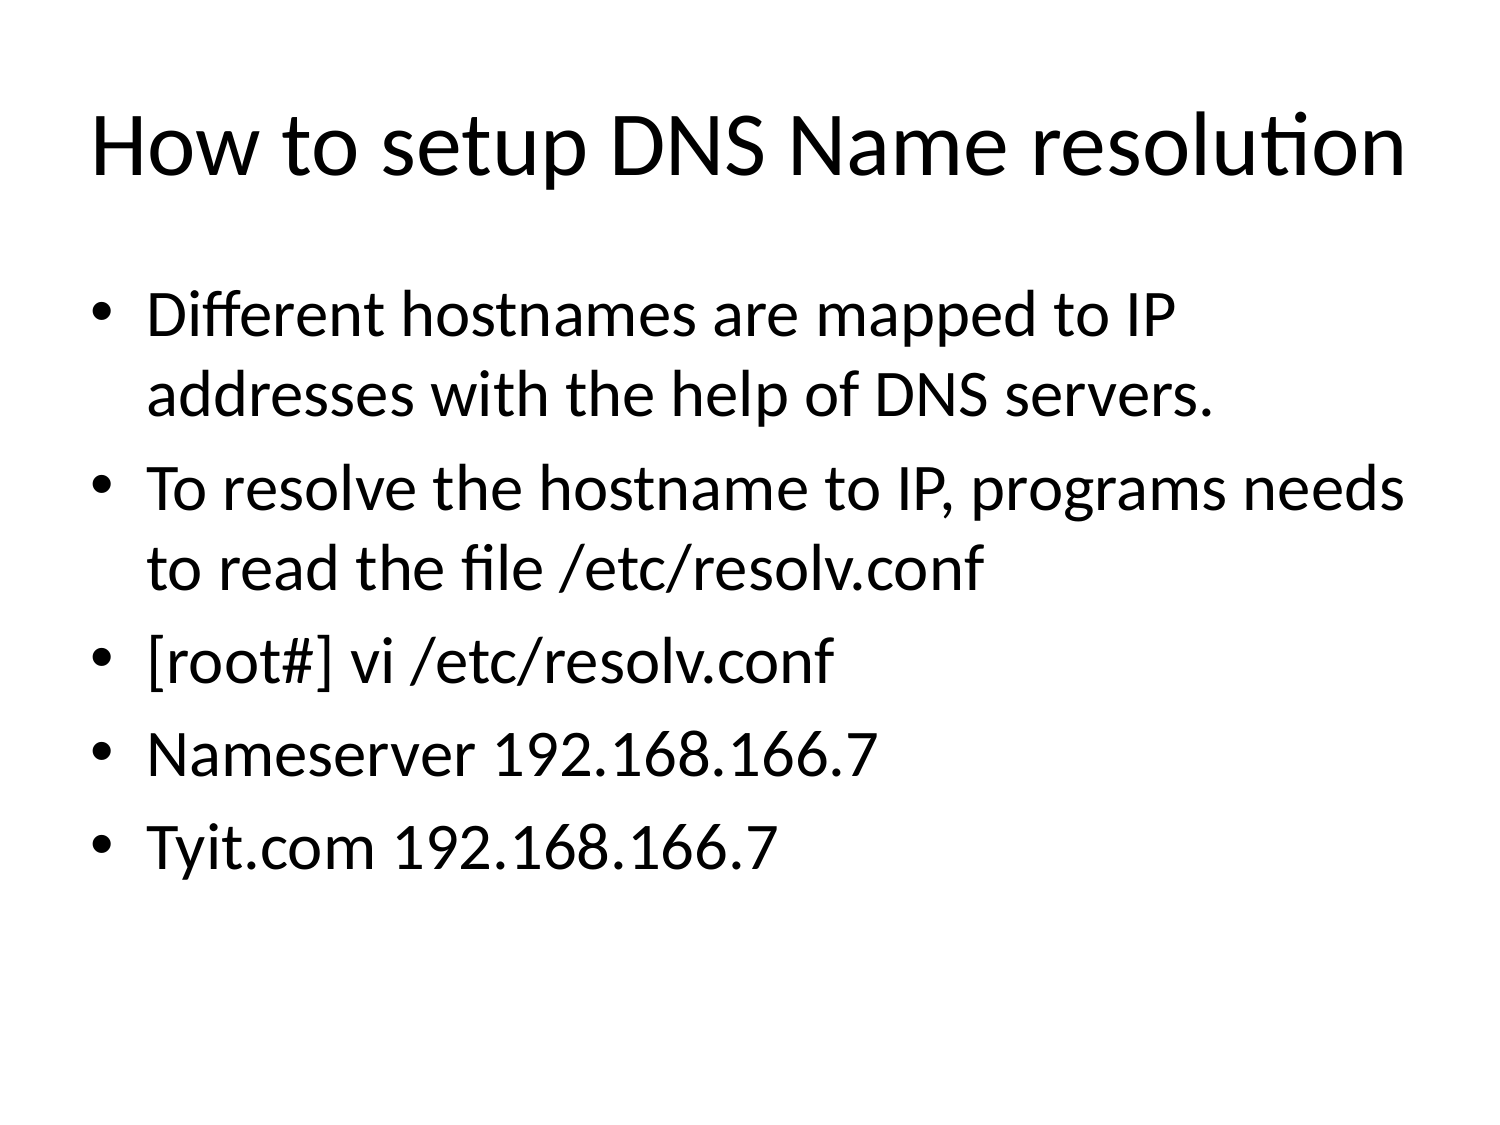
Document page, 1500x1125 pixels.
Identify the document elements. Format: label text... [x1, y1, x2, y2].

list Different hostnames are mapped to IP addresses with the help of DNS servers. To resolve the hostname to IP, programs needs to read the file /etc/resolv.conf [root#] vi /etc/resolv.conf Nameserver 192.168.166.7 Tyit.com 192.168.166.7 [75, 262, 1425, 1005]
title How to setup DNS Name resolution [75, 45, 1425, 233]
